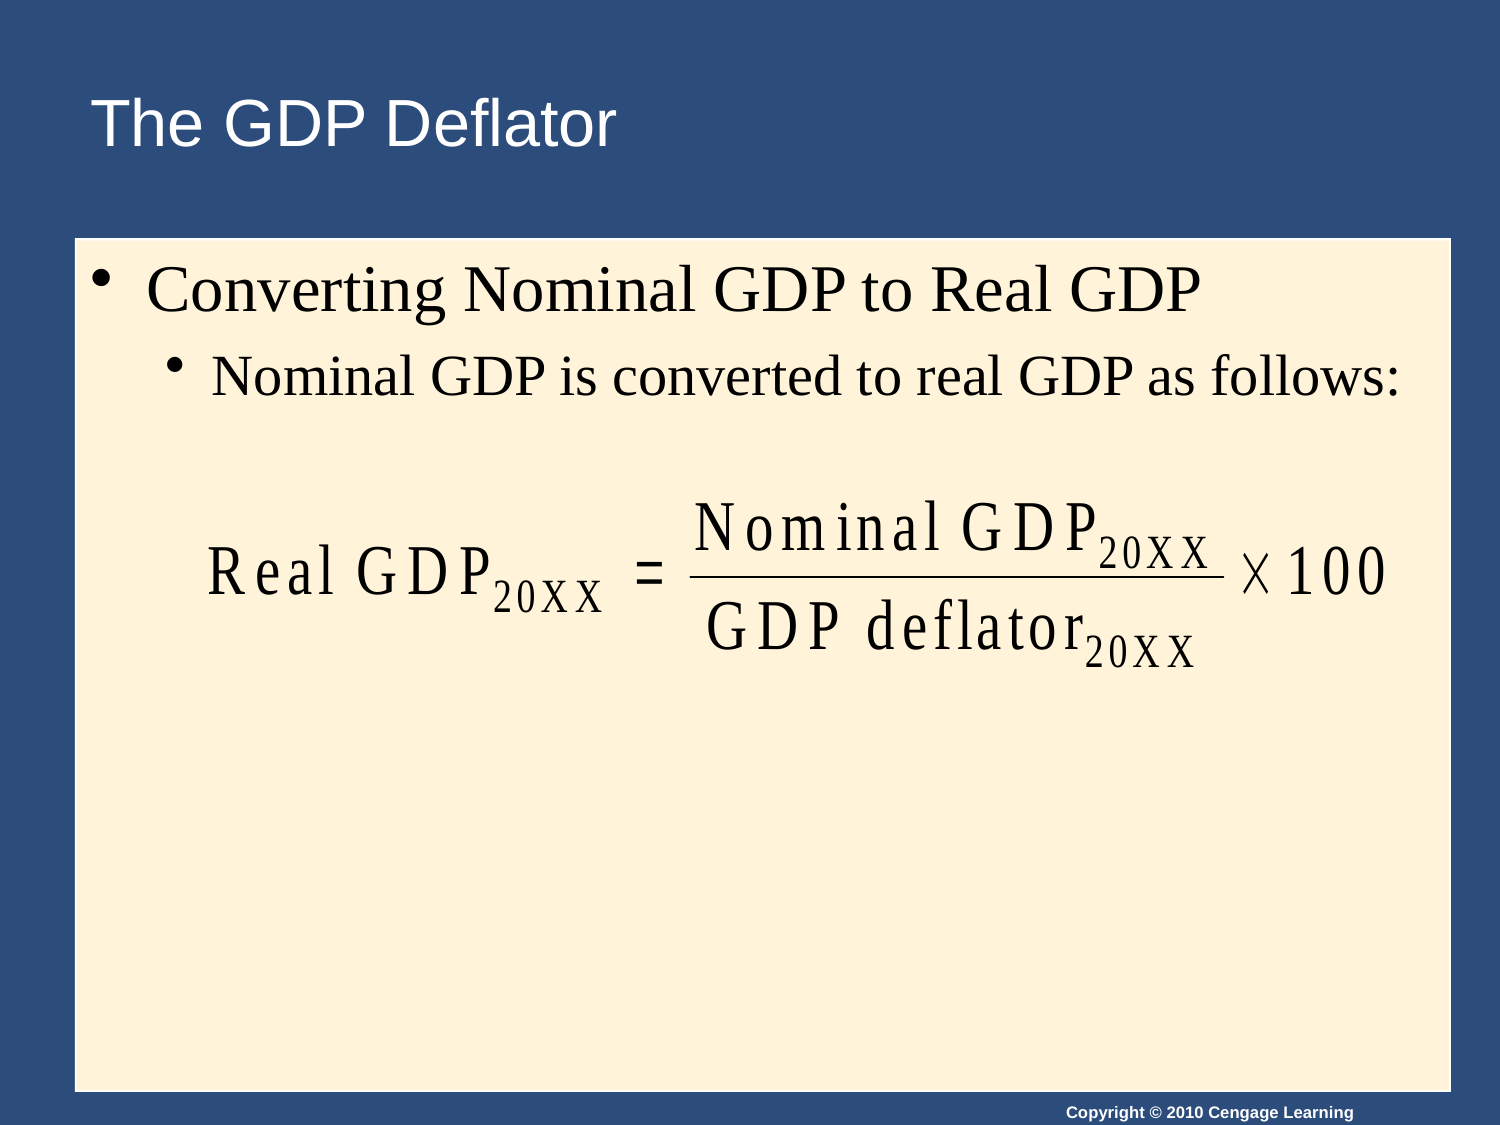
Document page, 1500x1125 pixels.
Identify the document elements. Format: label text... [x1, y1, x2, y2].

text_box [199, 487, 1401, 679]
title The GDP Deflator [74, 24, 1451, 226]
list Converting Nominal GDP to Real GDP Nominal GDP is converted to real GDP as follows: [74, 237, 1450, 1090]
picture [74, 238, 1451, 1092]
